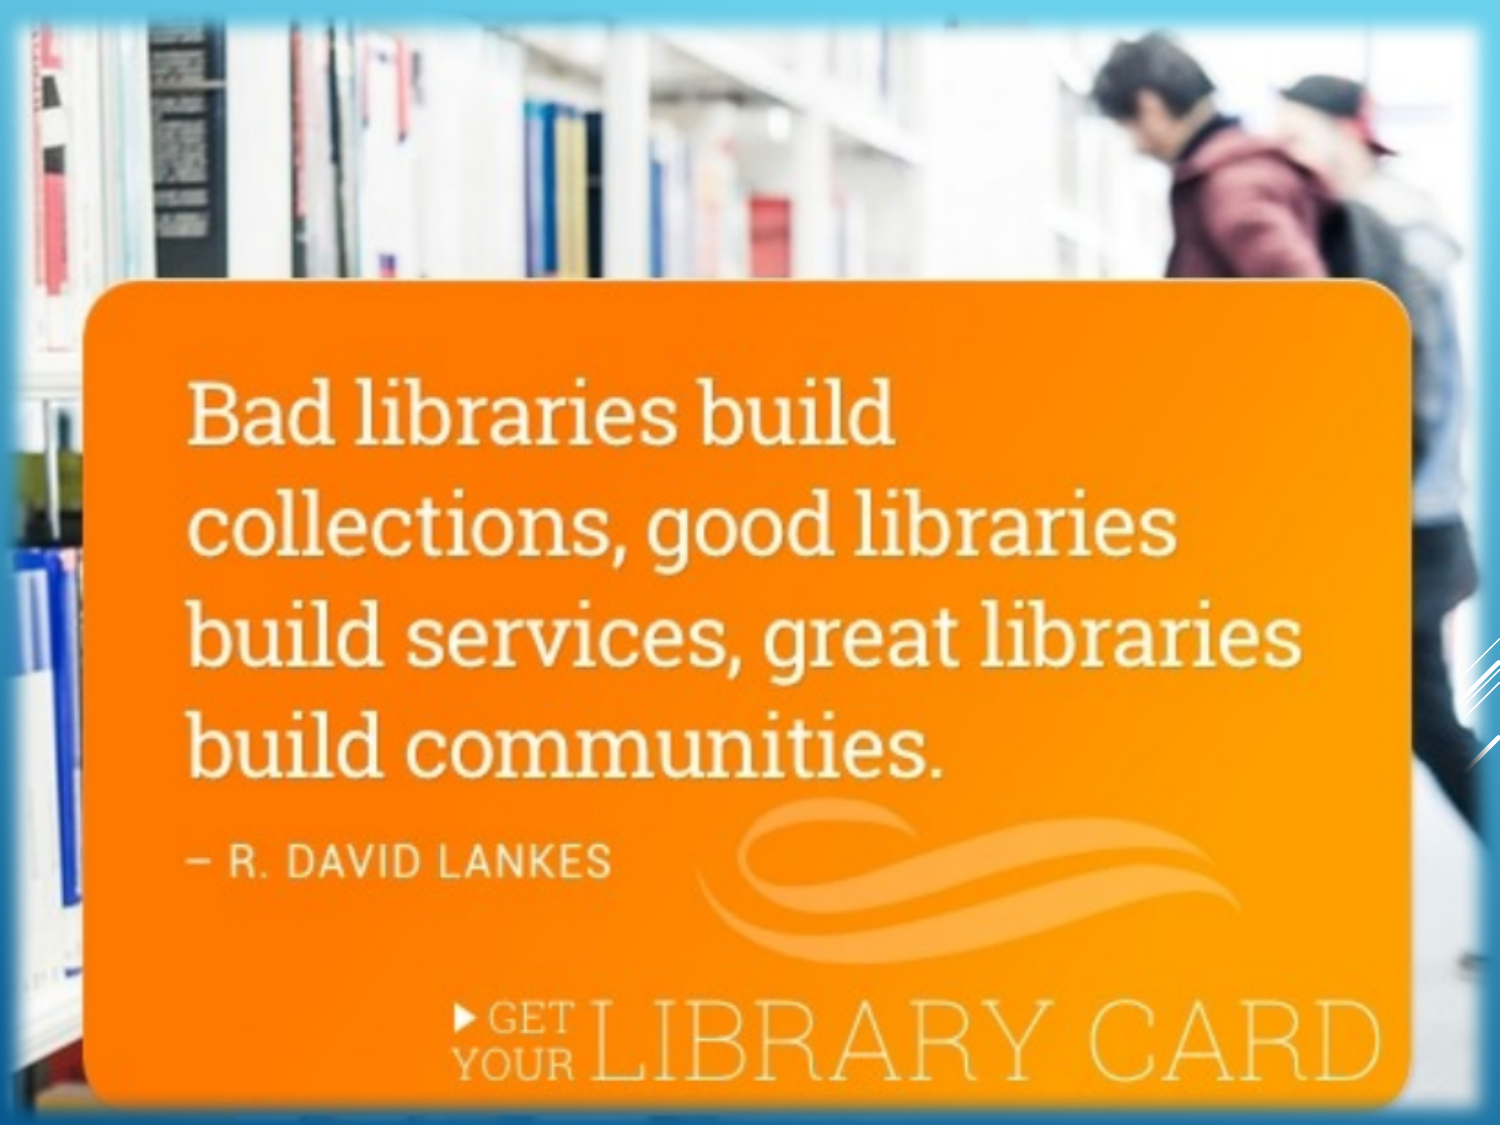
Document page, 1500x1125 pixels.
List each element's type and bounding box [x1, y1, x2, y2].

list [0, 9, 1499, 1125]
